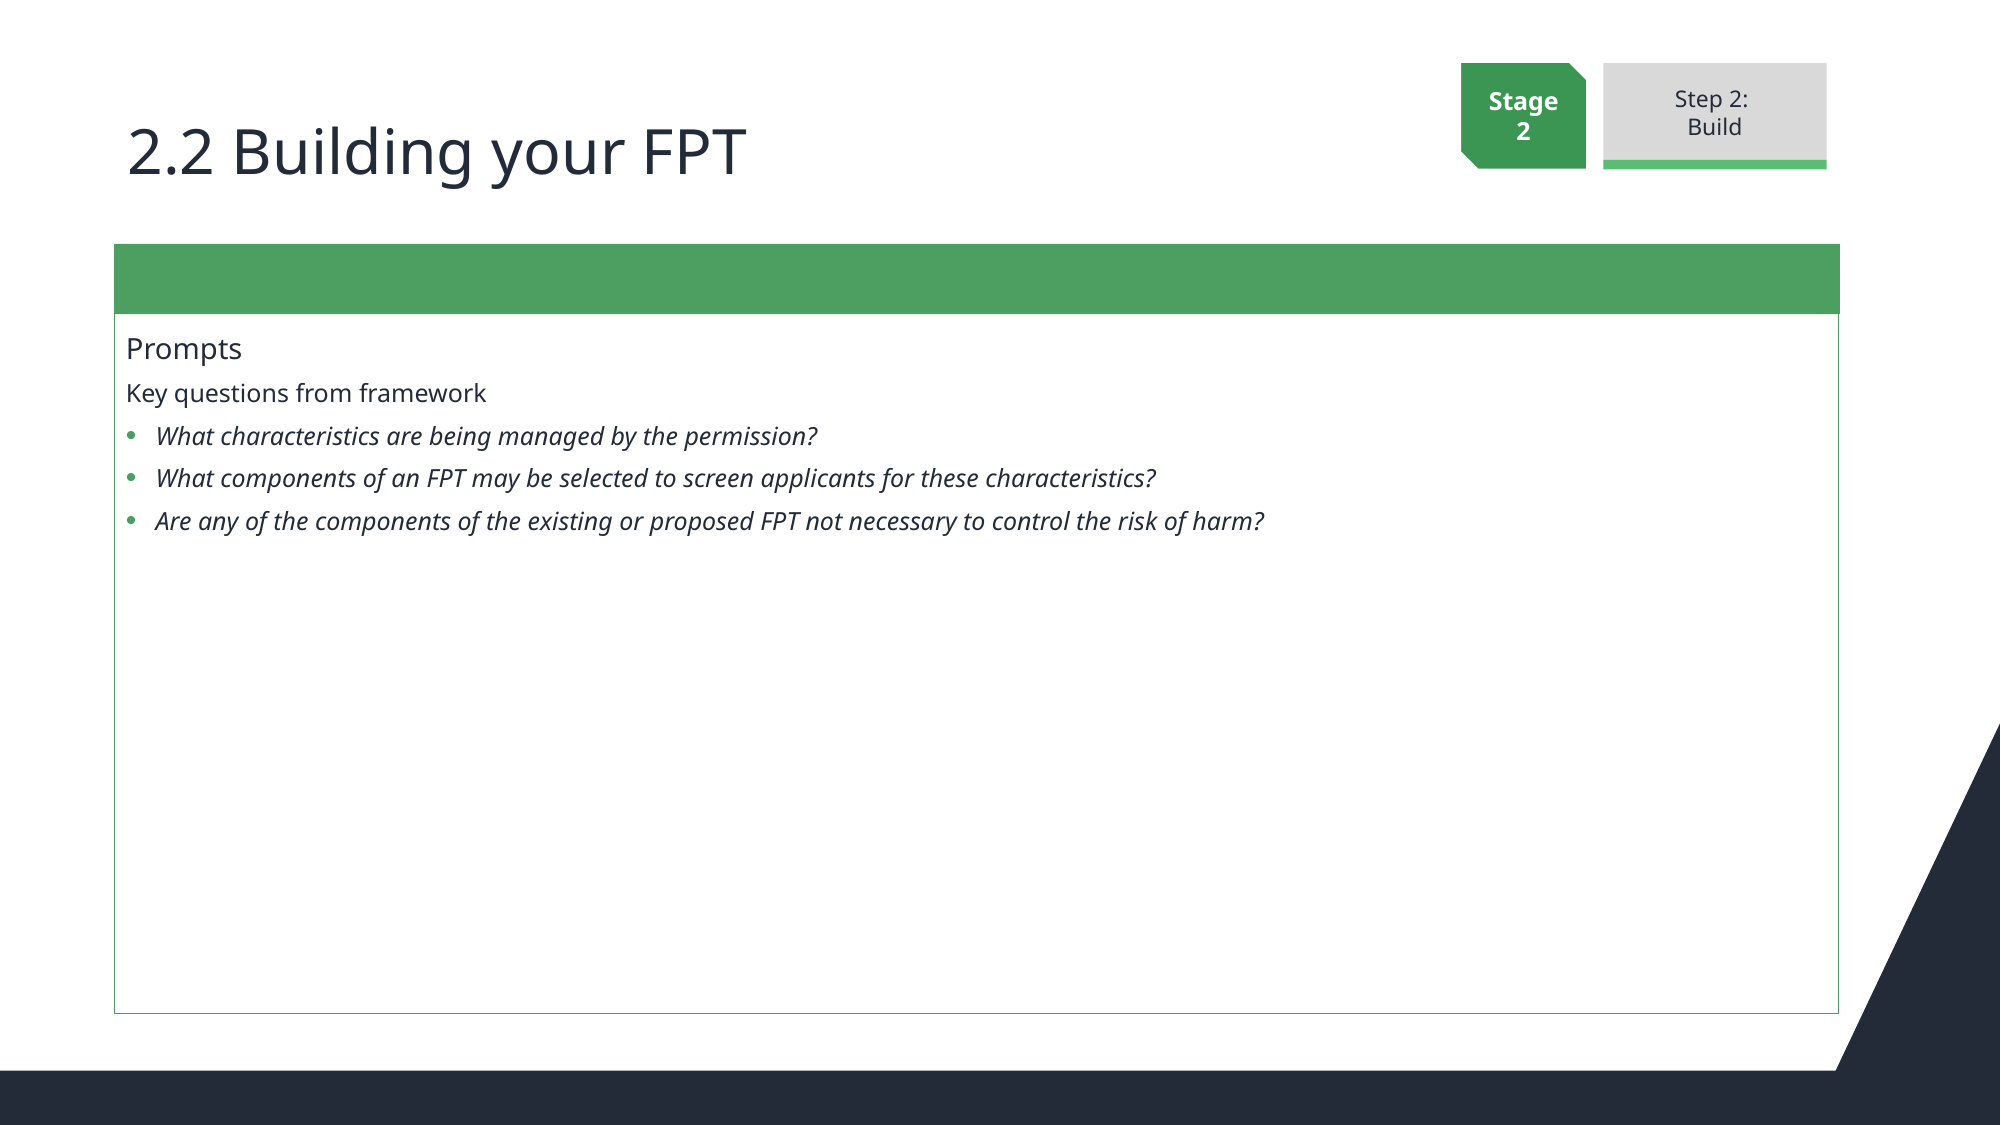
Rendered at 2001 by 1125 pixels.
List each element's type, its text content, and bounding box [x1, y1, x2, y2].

title 2.2 Building your FPT [115, 73, 1841, 225]
list Prompts Key questions from framework What characteristics are being managed by the permission? What components of an FPT may be selected to screen applicants for these characteristics? Are any of the components of the existing or proposed FPT not necessary to control the risk of harm? [114, 315, 1839, 1014]
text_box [1603, 63, 1827, 170]
list [114, 243, 1840, 315]
text_box Stage 2 [1458, 59, 1590, 172]
